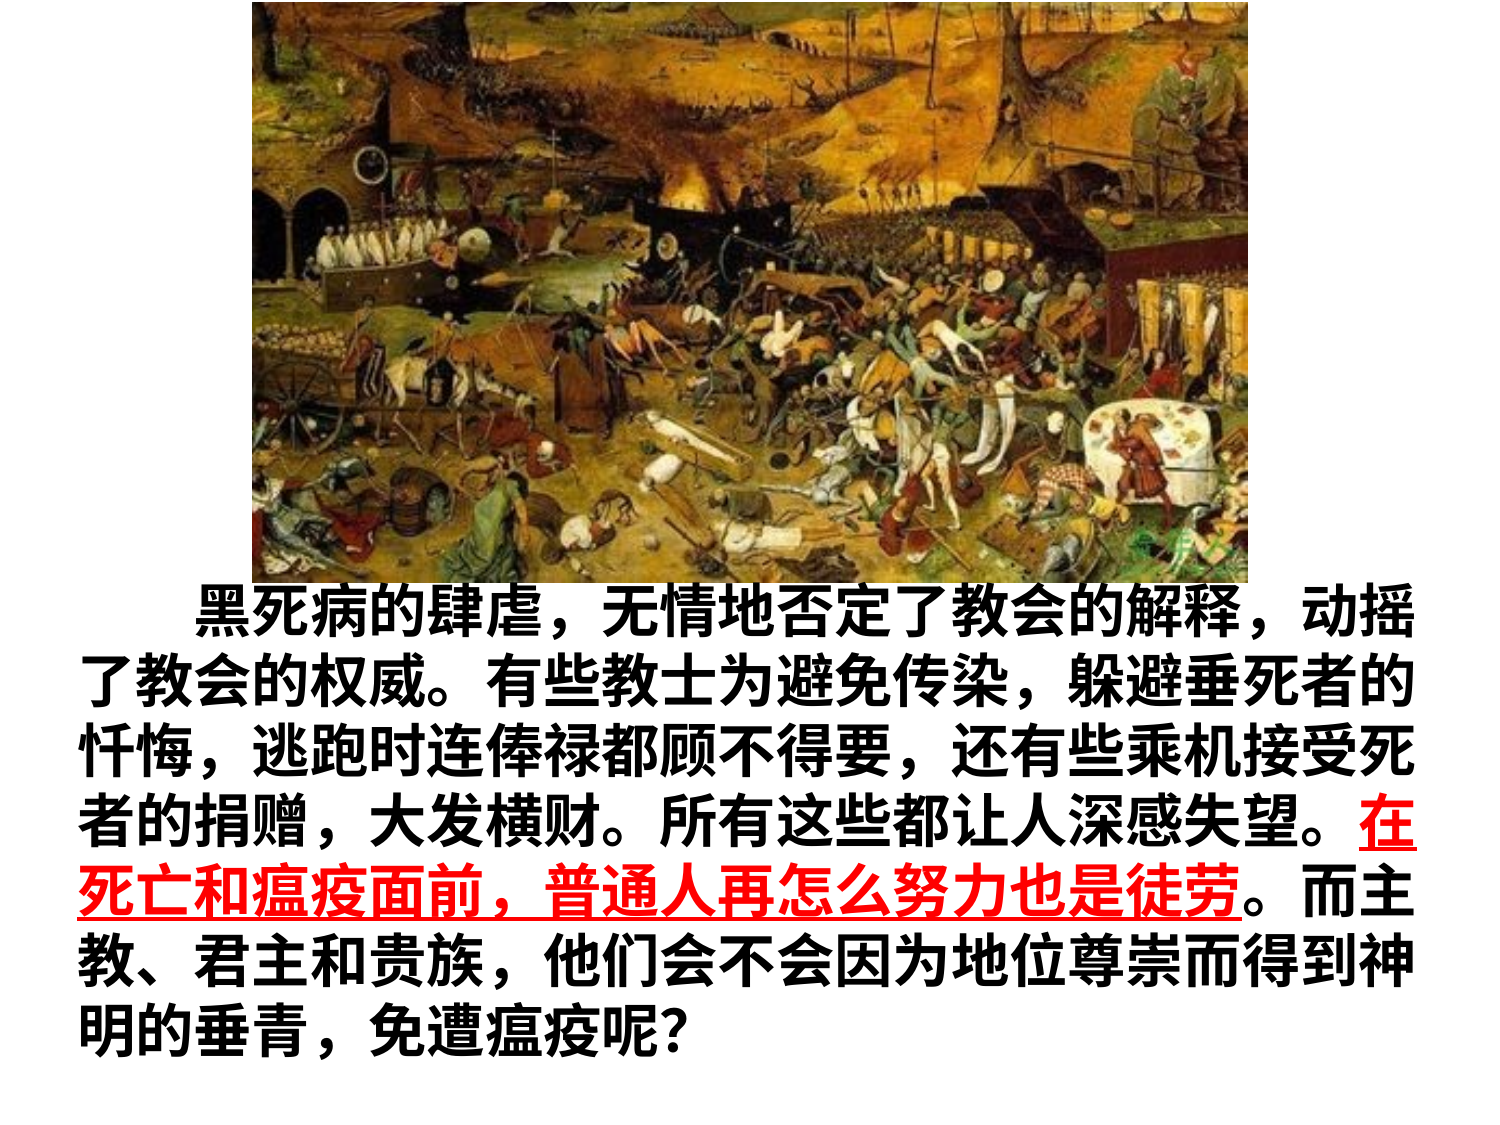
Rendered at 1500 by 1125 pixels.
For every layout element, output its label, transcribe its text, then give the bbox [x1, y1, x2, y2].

text_box 黑死病的肆虐，无情地否定了教会的解释，动摇了教会的权威。有些教士为避免传染，躲避垂死者的忏悔，逃跑时连俸禄都顾不得要，还有些乘机接受死者的捐赠，大发横财。所有这些都让人深感失望。在死亡和瘟疫面前，普通人再怎么努力也是徒劳。而主教、君主和贵族，他们会不会因为地位尊崇而得到神明的垂青，免遭瘟疫呢？ [62, 567, 1438, 1072]
picture [252, 2, 1249, 583]
